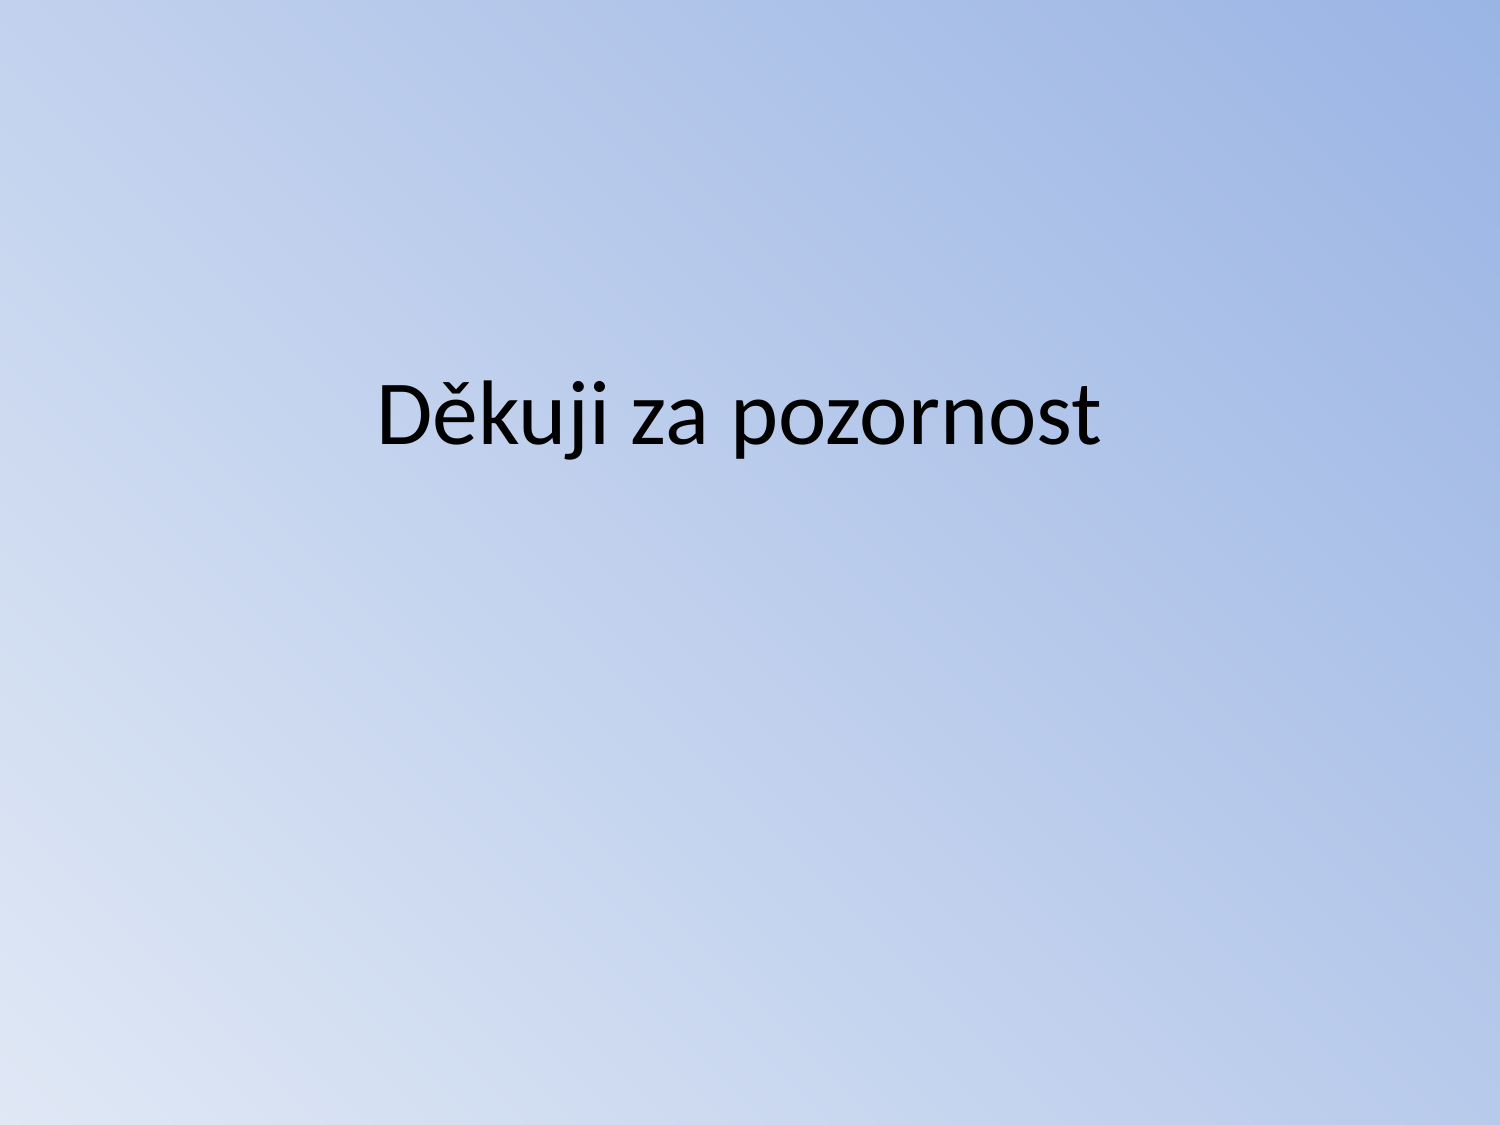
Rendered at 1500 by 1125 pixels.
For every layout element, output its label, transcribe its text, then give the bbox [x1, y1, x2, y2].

title Děkuji za pozornost [64, 314, 1415, 502]
